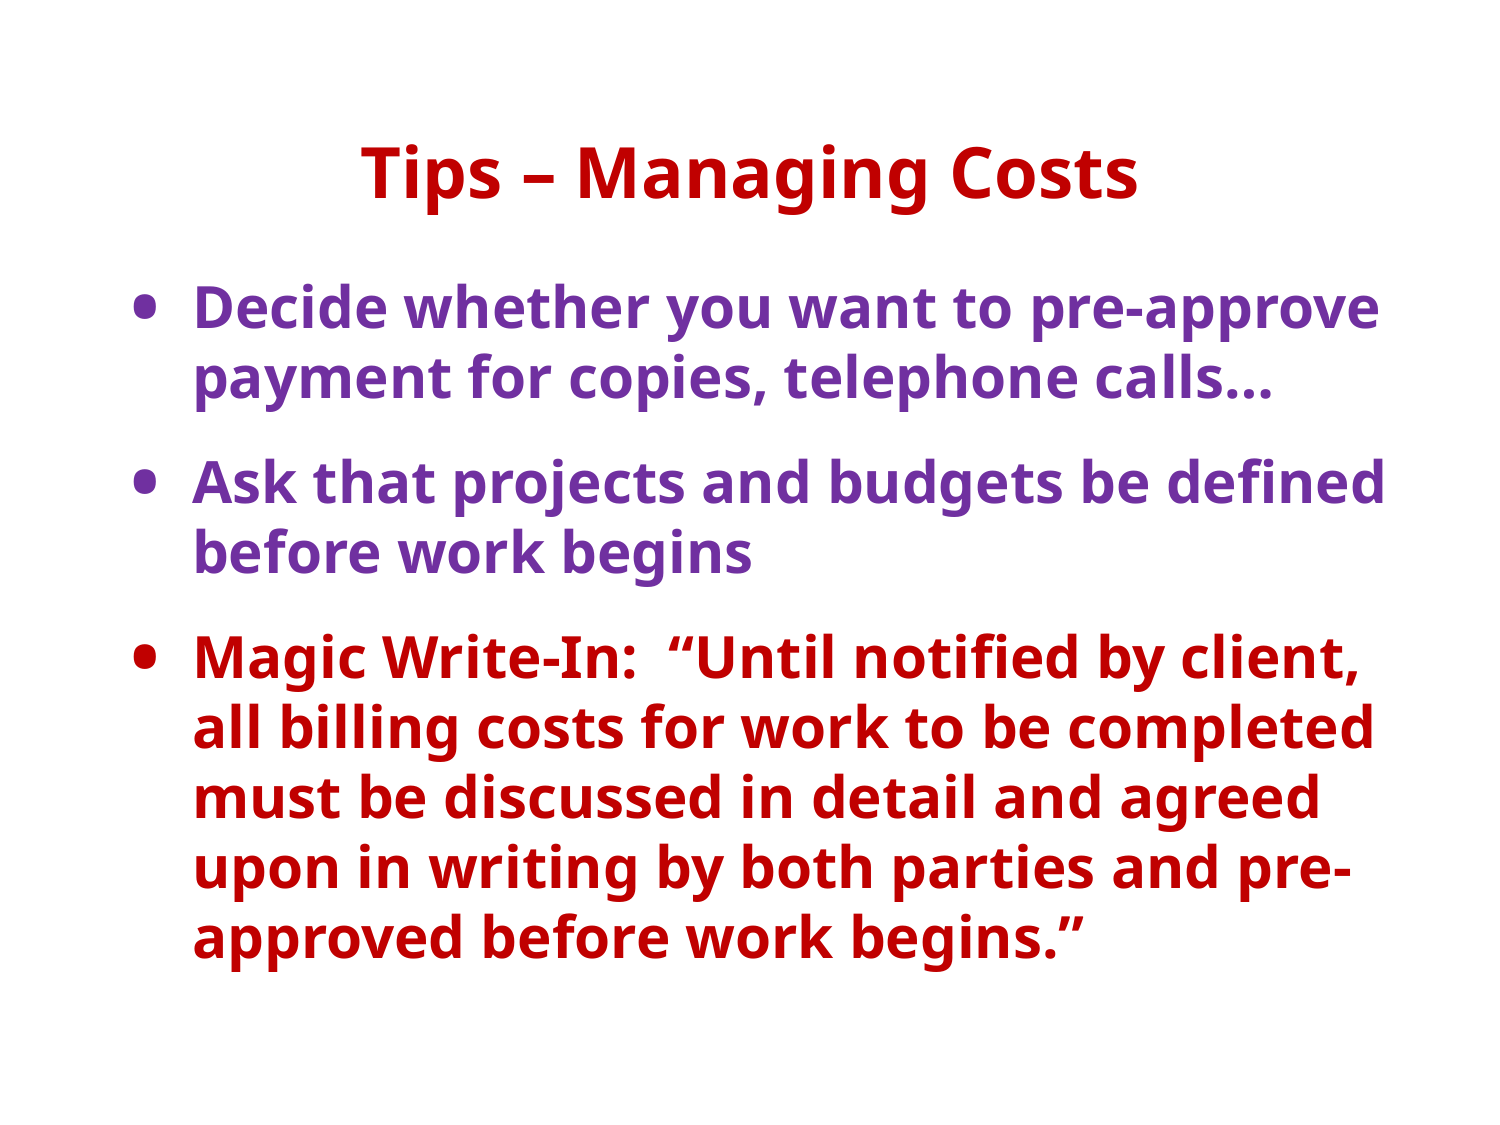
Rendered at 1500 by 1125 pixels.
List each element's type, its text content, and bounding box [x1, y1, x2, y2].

title Tips – Managing Costs [146, 28, 1355, 262]
list Decide whether you want to pre-approve payment for copies, telephone calls… Ask that projects and budgets be defined before work begins Magic Write-In: “Until notified by client, all billing costs for work to be completed must be discussed in detail and agreed upon in writing by both parties and pre-approved before work begins.” [75, 262, 1438, 1005]
